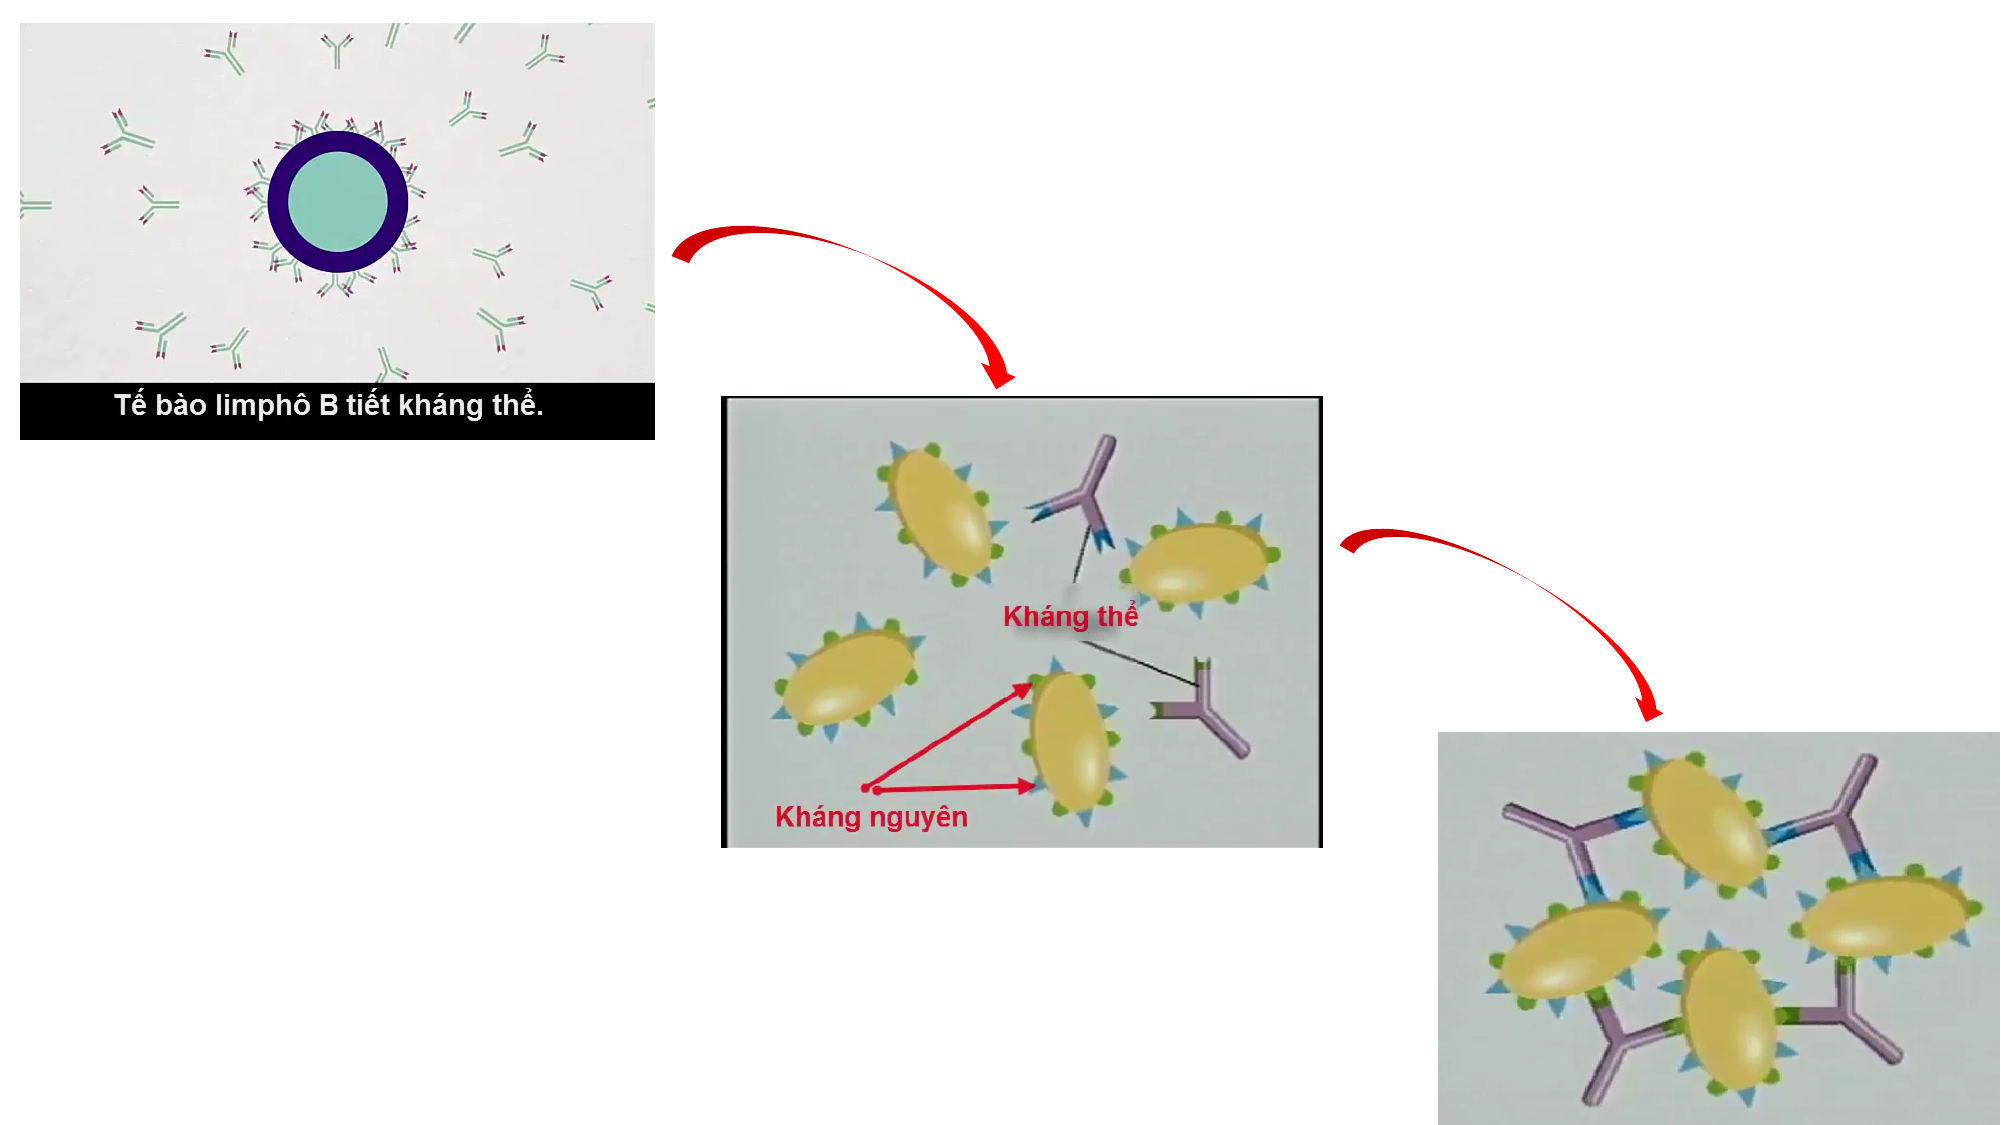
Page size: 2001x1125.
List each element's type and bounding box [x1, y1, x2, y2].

text_box [1338, 527, 1666, 724]
picture [1438, 732, 2000, 1125]
picture [20, 23, 655, 440]
picture [721, 396, 1323, 848]
text_box [670, 224, 1018, 391]
